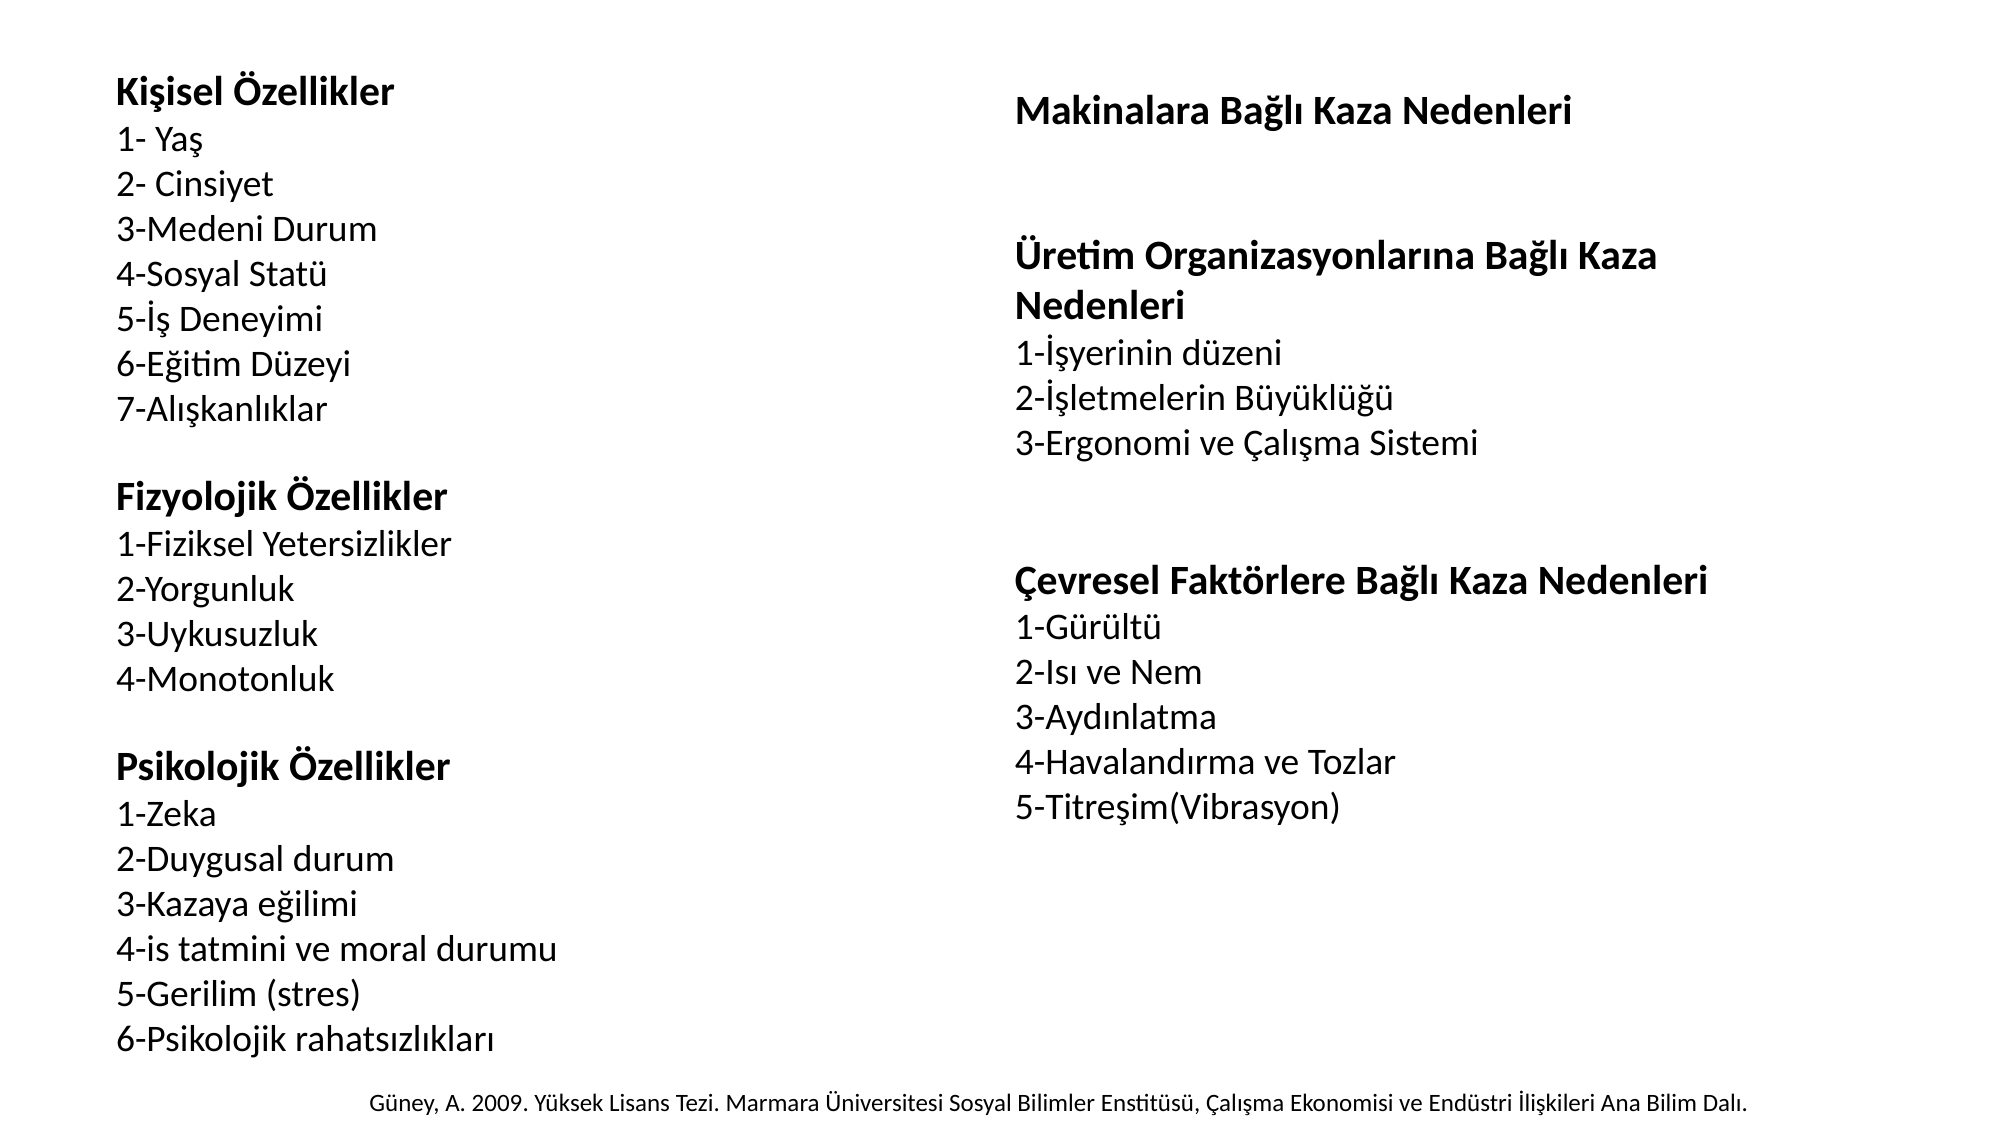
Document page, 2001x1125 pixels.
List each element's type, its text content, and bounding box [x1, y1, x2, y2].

text_box Makinalara Bağlı Kaza Nedenleri Üretim Organizasyonlarına Bağlı Kaza Nedenleri 1-İşyerinin düzeni 2-İşletmelerin Büyüklüğü 3-Ergonomi ve Çalışma Sistemi Çevresel Faktörlere Bağlı Kaza Nedenleri 1-Gürültü 2-Isı ve Nem 3-Aydınlatma 4-Havalandırma ve Tozlar 5-Titreşim(Vibrasyon) [999, 75, 1760, 880]
text_box Güney, A. 2009. Yüksek Lisans Tezi. Marmara Üniversitesi Sosyal Bilimler Enstitüsü, Çalışma Ekonomisi ve Endüstri İlişkileri Ana Bilim Dalı. [354, 1079, 1848, 1125]
text_box Kişisel Özellikler 1- Yaş 2- Cinsiyet 3-Medeni Durum 4-Sosyal Statü 5-İş Deneyimi 6-Eğitim Düzeyi 7-Alışkanlıklar Fizyolojik Özellikler 1-Fiziksel Yetersizlikler 2-Yorgunluk 3-Uykusuzluk 4-Monotonluk Psikolojik Özellikler 1-Zeka 2-Duygusal durum 3-Kazaya eğilimi 4-is tatmini ve moral durumu 5-Gerilim (stres) 6-Psikolojik rahatsızlıkları [101, 56, 1101, 1125]
